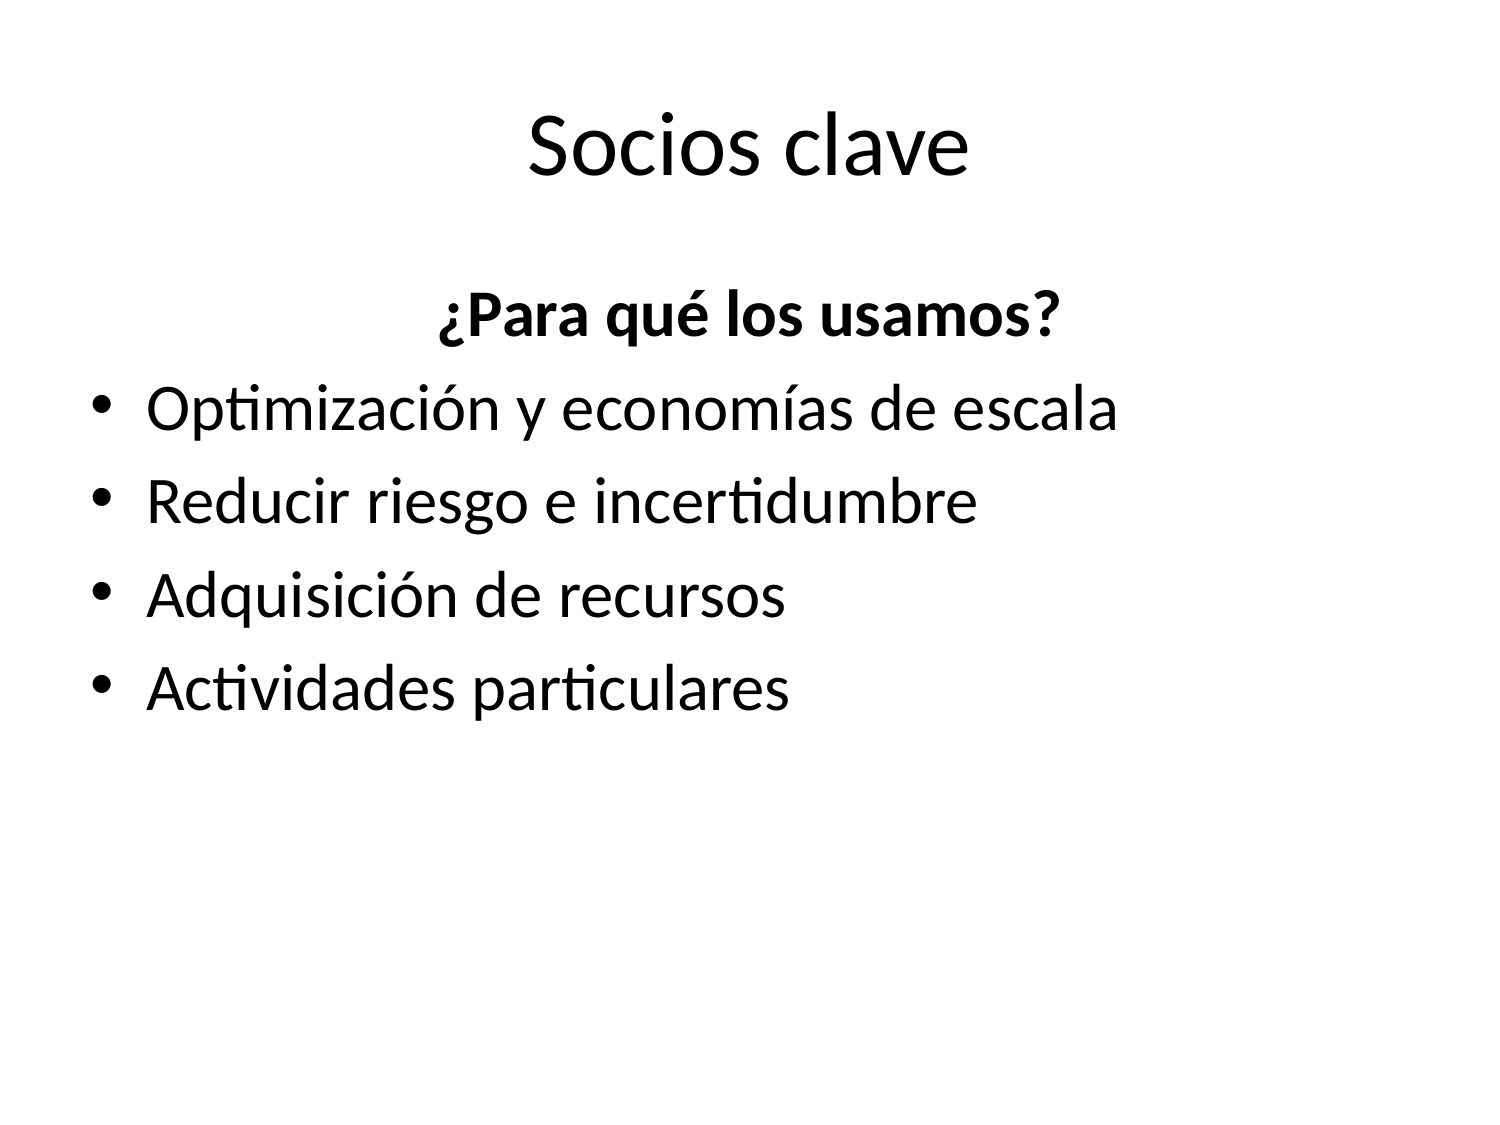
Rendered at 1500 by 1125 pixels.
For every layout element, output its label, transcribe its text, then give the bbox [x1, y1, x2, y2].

title Socios clave [75, 45, 1425, 233]
list ¿Para qué los usamos? Optimización y economías de escala Reducir riesgo e incertidumbre Adquisición de recursos Actividades particulares [75, 262, 1425, 1005]
